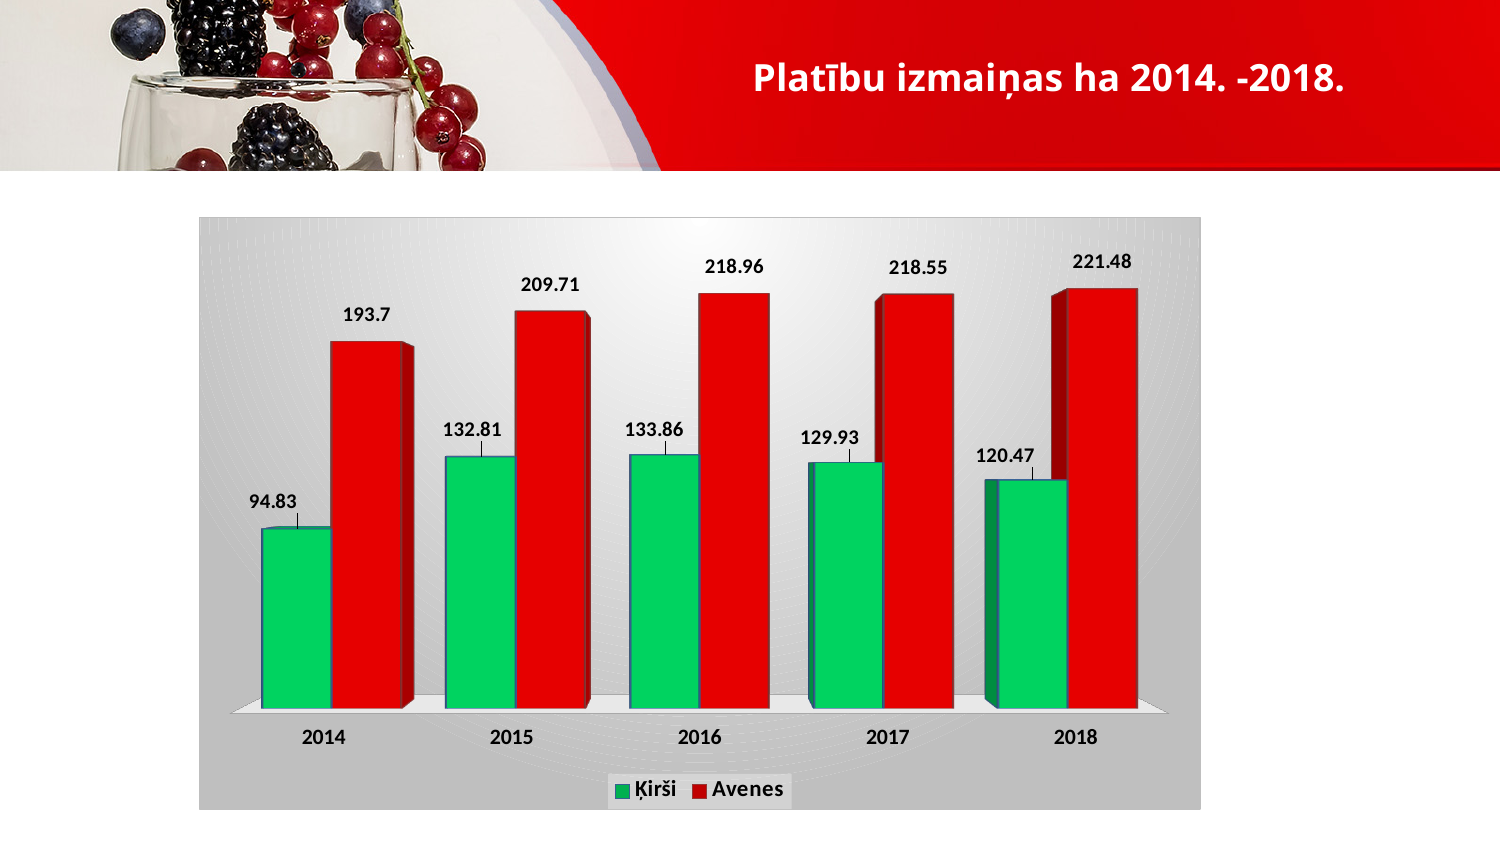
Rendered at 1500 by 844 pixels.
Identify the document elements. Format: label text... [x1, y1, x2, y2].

picture [0, 0, 1500, 844]
chart [198, 216, 1202, 811]
text_box Platību izmaiņas ha 2014. -2018. [737, 46, 1361, 106]
